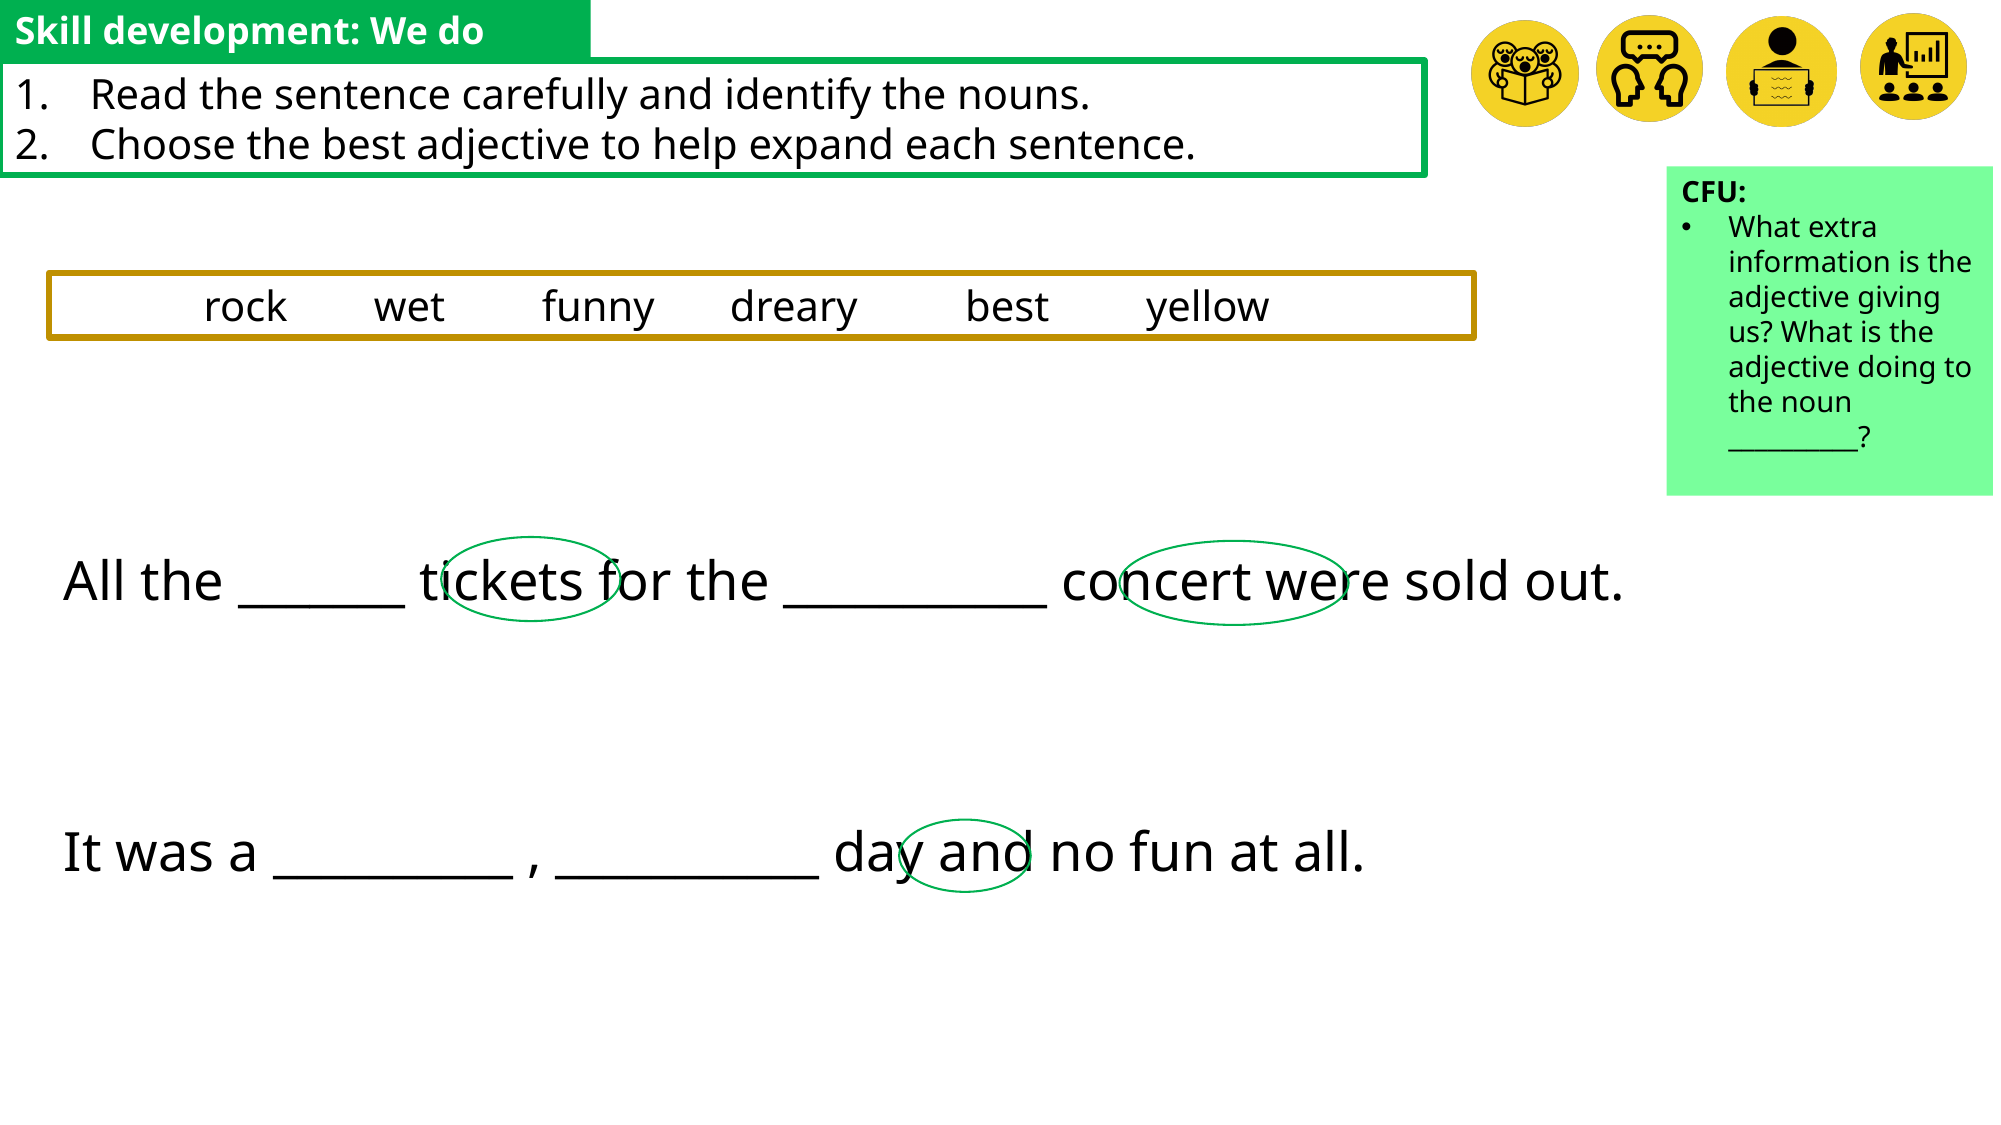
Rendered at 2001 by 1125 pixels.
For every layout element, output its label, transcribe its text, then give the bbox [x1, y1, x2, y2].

picture [1469, 18, 1581, 129]
text_box [440, 535, 622, 623]
text_box CFU: What extra information is the adjective giving us? What is the adjective doing to the noun __________? [1666, 166, 1993, 496]
text_box It was a __________ , ___________ day and no fun at all. [49, 809, 1581, 890]
picture [1726, 16, 1837, 127]
text_box [898, 818, 1032, 893]
text_box [1118, 539, 1350, 626]
text_box Skill development: We do [0, 0, 591, 60]
picture [1858, 11, 1969, 122]
text_box All the _______ tickets for the ___________ concert were sold out. [49, 538, 1796, 684]
text_box Read the sentence carefully and identify the nouns. Choose the best adjective to help expand each sentence. [0, 60, 1425, 176]
picture [1594, 13, 1705, 124]
text_box rock wet funny dreary best yellow [49, 272, 1474, 338]
